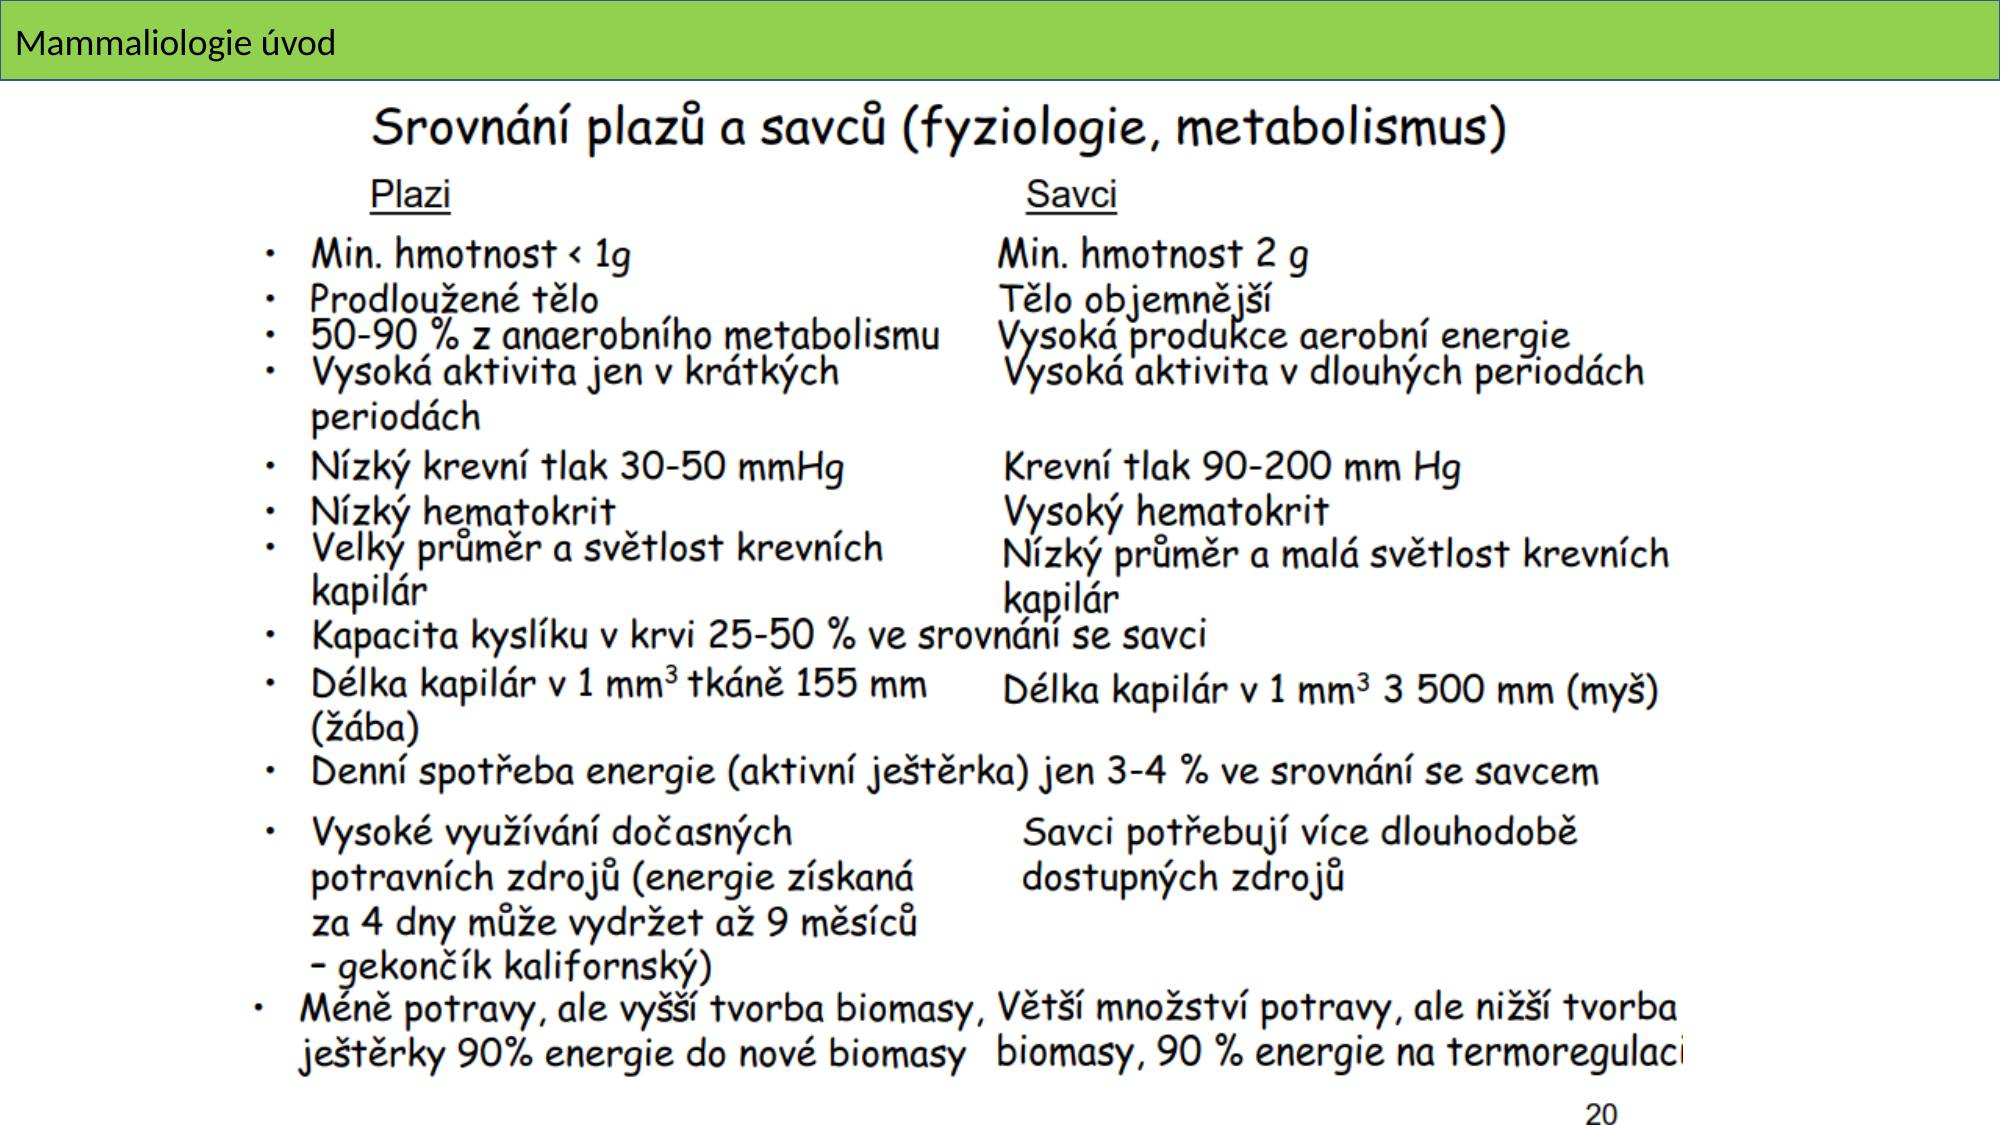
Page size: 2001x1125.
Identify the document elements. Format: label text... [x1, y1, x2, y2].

text_box Mammaliologie úvod [0, 0, 2000, 81]
picture [237, 92, 1683, 1125]
